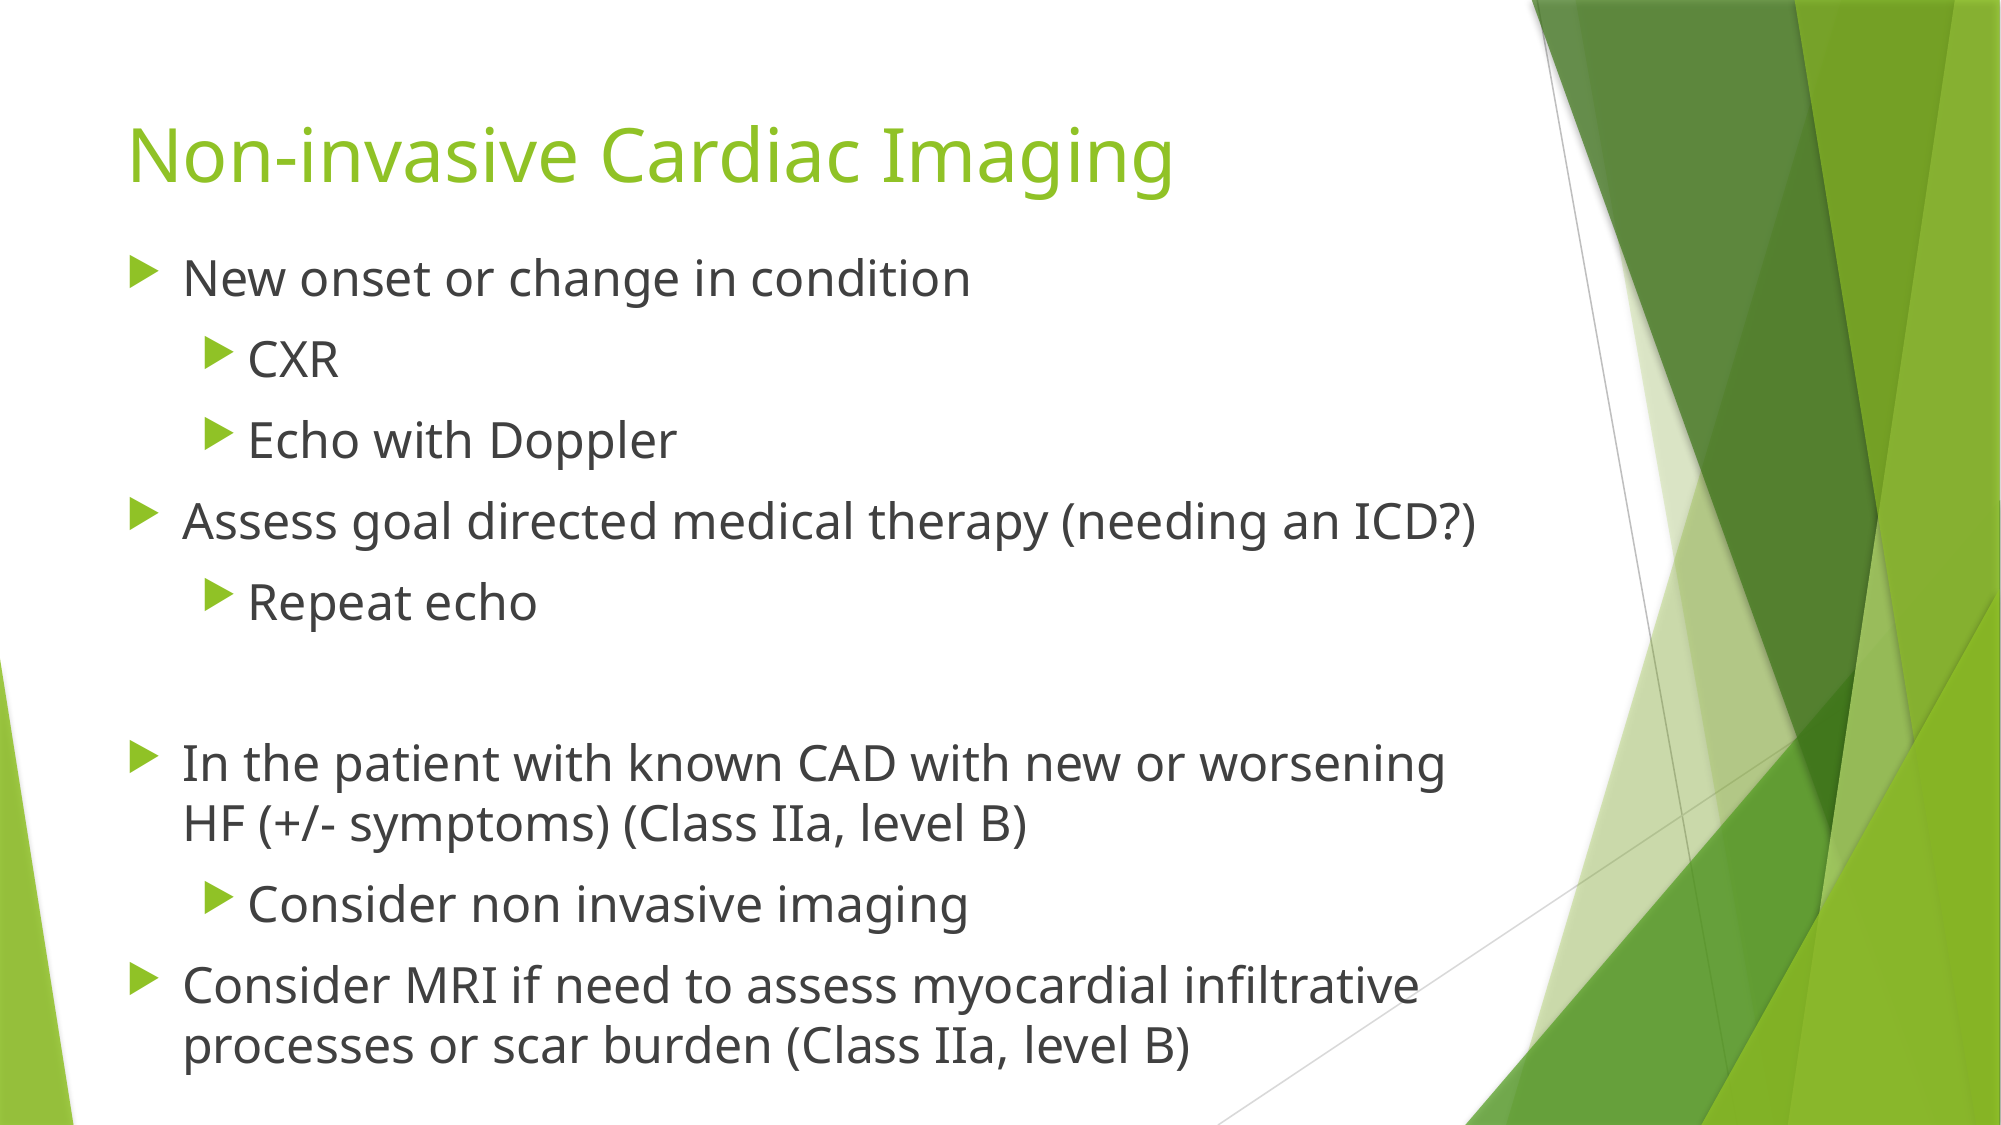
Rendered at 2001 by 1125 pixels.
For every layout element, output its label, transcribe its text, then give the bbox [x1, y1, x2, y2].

title Non-invasive Cardiac Imaging [111, 99, 1522, 239]
list New onset or change in condition CXR Echo with Doppler Assess goal directed medical therapy (needing an ICD?) Repeat echo In the patient with known CAD with new or worsening HF (+/- symptoms) (Class IIa, level B) Consider non invasive imaging Consider MRI if need to assess myocardial infiltrative processes or scar burden (Class IIa, level B) [111, 239, 1522, 992]
